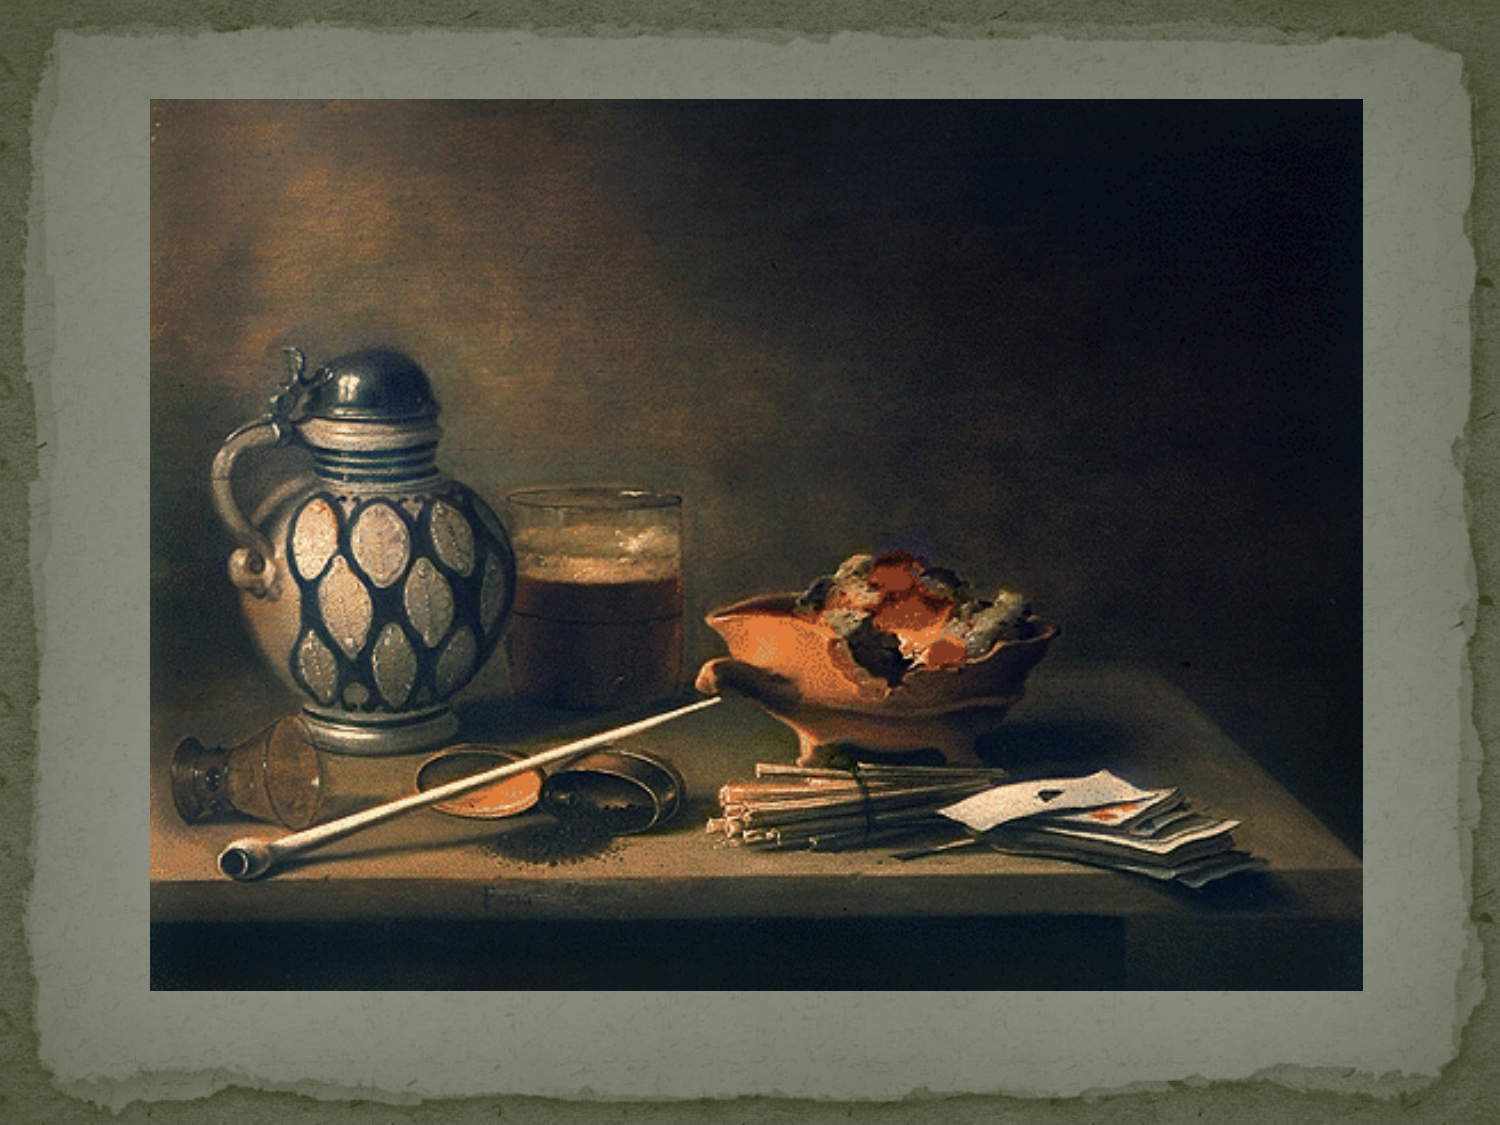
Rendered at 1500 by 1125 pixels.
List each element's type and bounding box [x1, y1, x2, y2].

picture [150, 99, 1363, 991]
